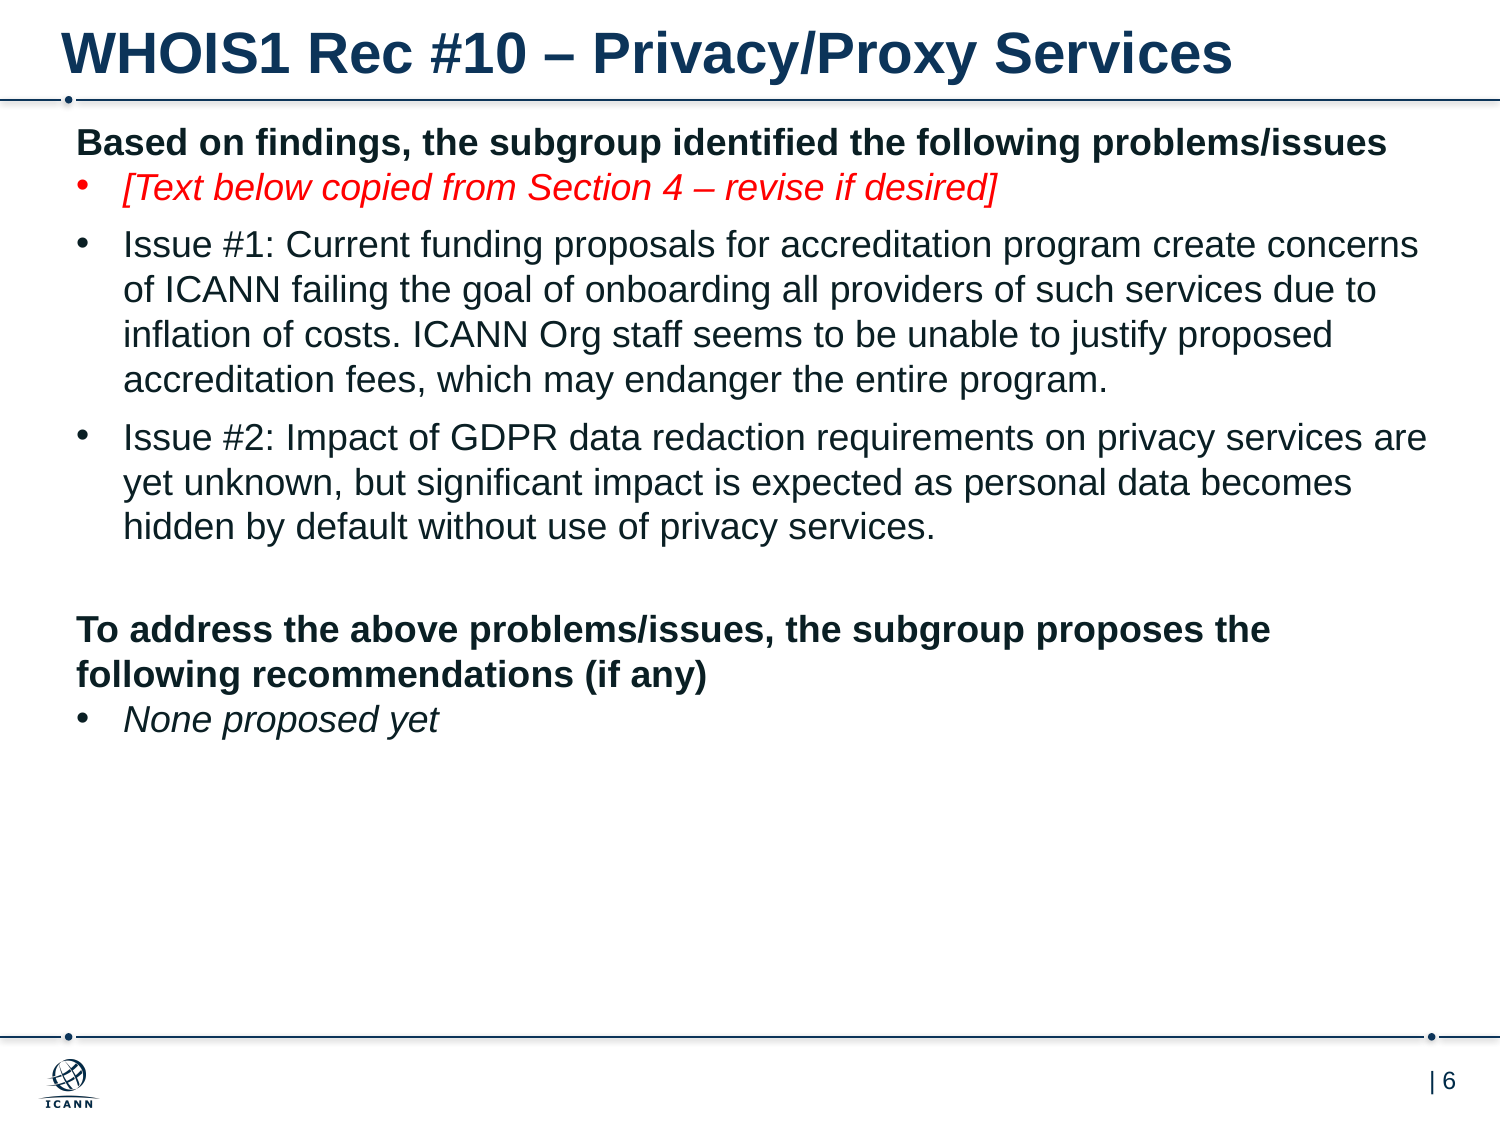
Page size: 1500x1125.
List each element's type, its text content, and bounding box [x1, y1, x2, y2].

title WHOIS1 Rec #10 – Privacy/Proxy Services [61, 7, 1376, 82]
picture [38, 1059, 100, 1108]
text_box Based on findings, the subgroup identified the following problems/issues [Text below copied from Section 4 – revise if desired] Issue #1: Current funding proposals for accreditation program create concerns of ICANN failing the goal of onboarding all providers of such services due to inflation of costs. ICANN Org staff seems to be unable to justify proposed accreditation fees, which may endanger the entire program. Issue #2: Impact of GDPR data redaction requirements on privacy services are yet unknown, but significant impact is expected as personal data becomes hidden by default without use of privacy services. To address the above problems/issues, the subgroup proposes the following recommendations (if any) None proposed yet [61, 110, 1457, 748]
